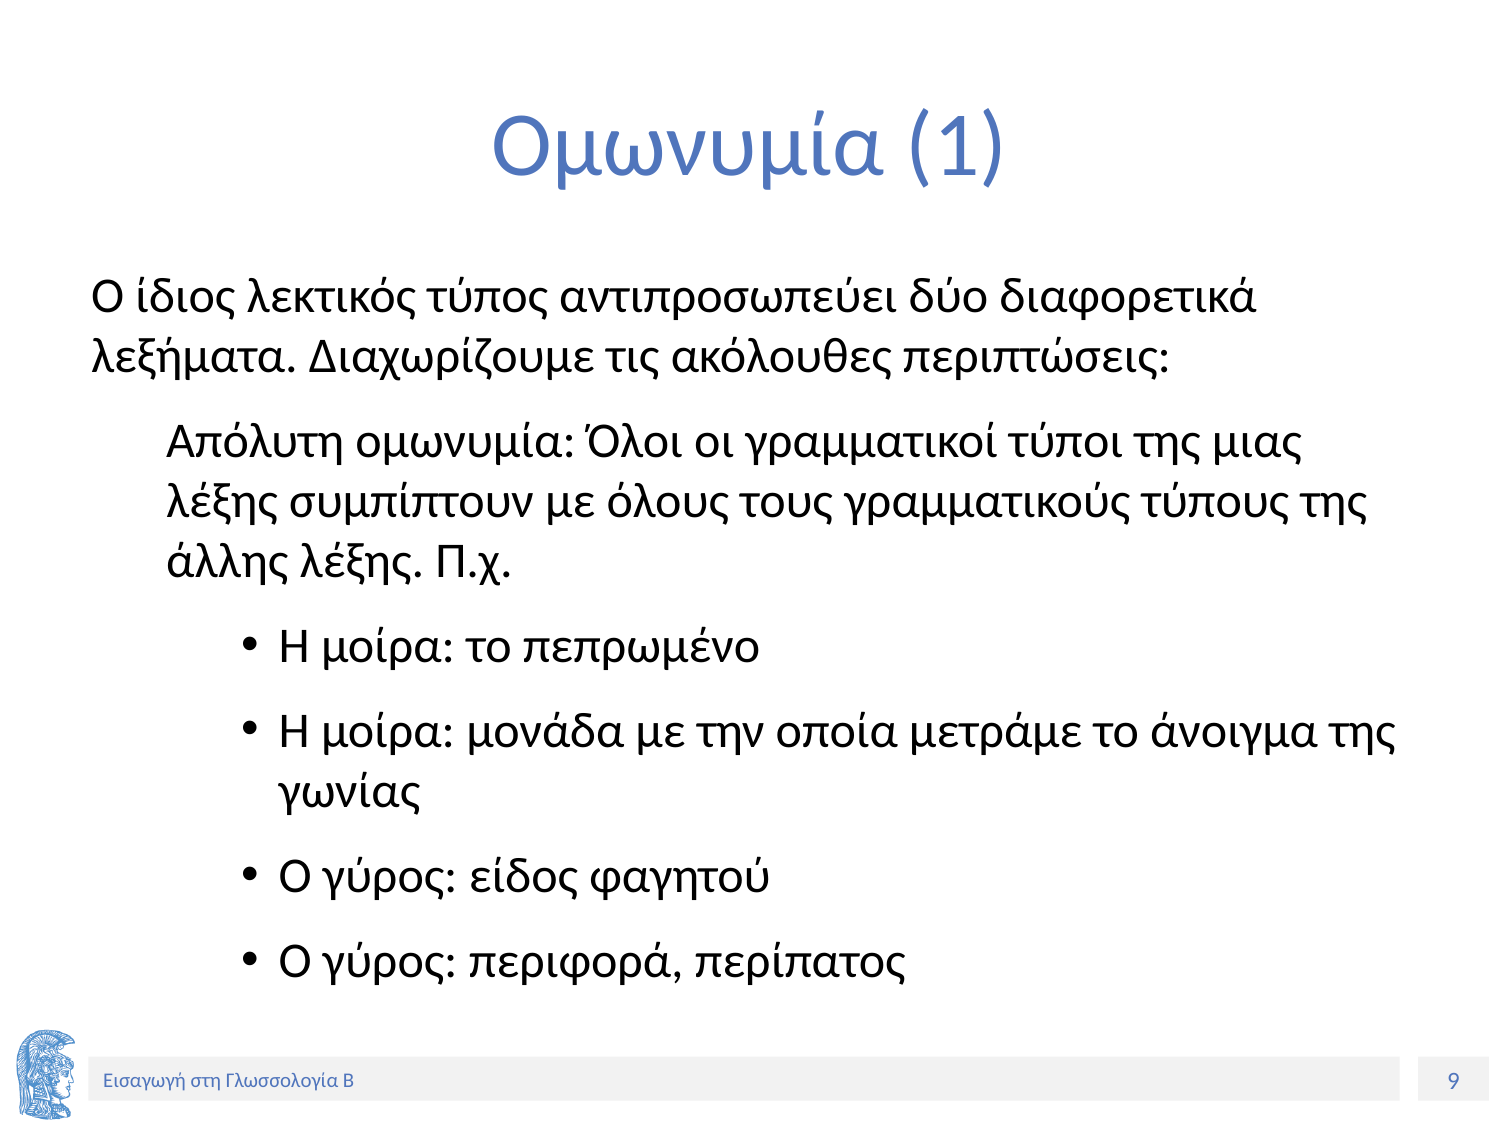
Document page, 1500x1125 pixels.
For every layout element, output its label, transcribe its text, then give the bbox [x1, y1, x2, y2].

list Ο ίδιος λεκτικός τύπος αντιπροσωπεύει δύο διαφορετικά λεξήματα. Διαχωρίζουμε τις ακόλουθες περιπτώσεις: Απόλυτη ομωνυμία: Όλοι οι γραμματικοί τύποι της μιας λέξης συμπίπτουν με όλους τους γραμματικούς τύπους της άλλης λέξης. Π.χ. Η μοίρα: το πεπρωμένο Η μοίρα: μονάδα με την οποία μετράμε το άνοιγμα της γωνίας Ο γύρος: είδος φαγητού Ο γύρος: περιφορά, περίπατος [76, 255, 1427, 998]
title Ομωνυμία (1) [75, 45, 1425, 233]
picture [9, 1026, 81, 1120]
